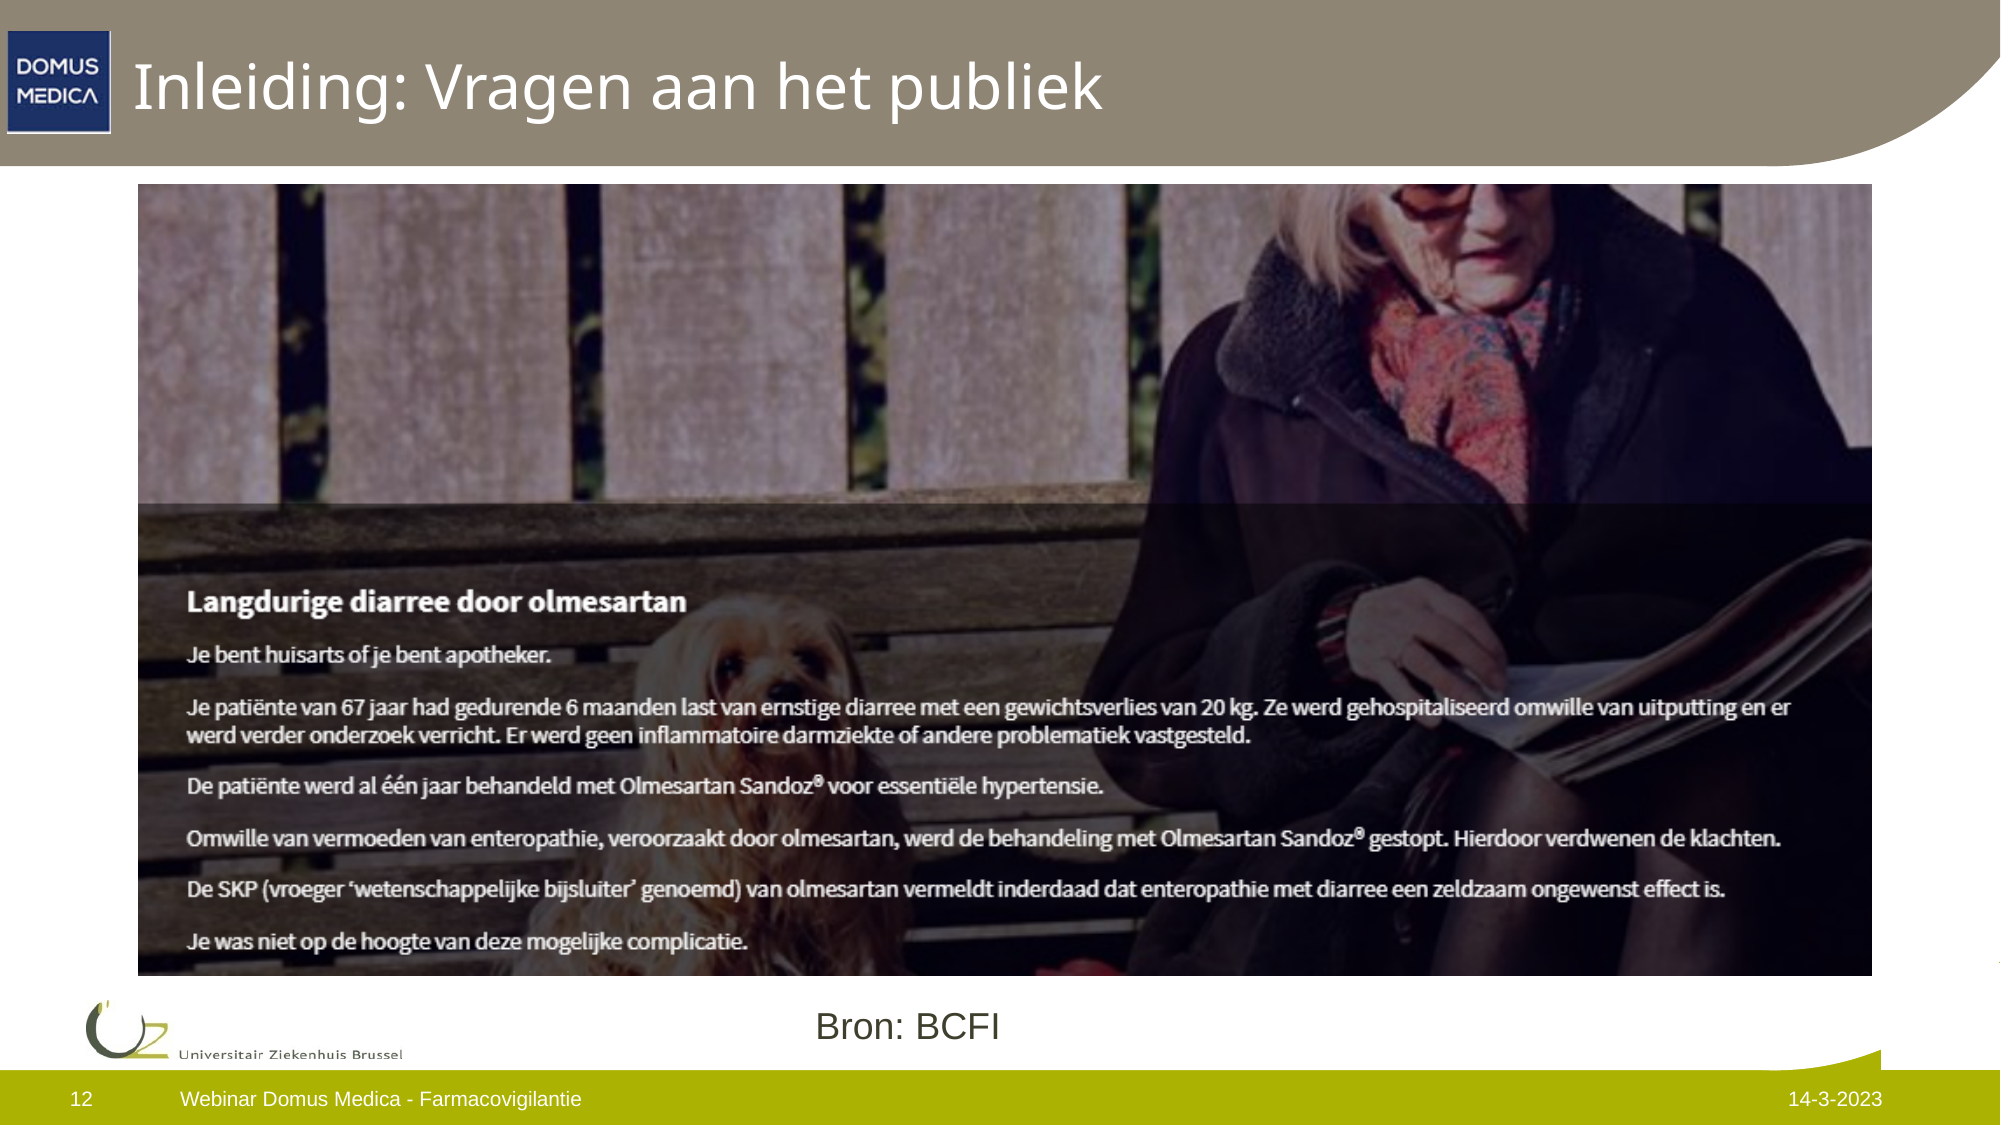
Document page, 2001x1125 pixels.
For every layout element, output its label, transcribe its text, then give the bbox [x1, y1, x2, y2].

text_box Bron: BCFI [800, 994, 1581, 1055]
picture [86, 1000, 402, 1059]
title Inleiding: Vragen aan het publiek [118, 9, 1872, 160]
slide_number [1430, 1086, 1898, 1118]
slide_number 12 [54, 1081, 163, 1118]
picture [137, 184, 1872, 977]
footer Webinar Domus Medica - Farmacovigilantie [165, 1085, 816, 1118]
picture [7, 31, 111, 134]
